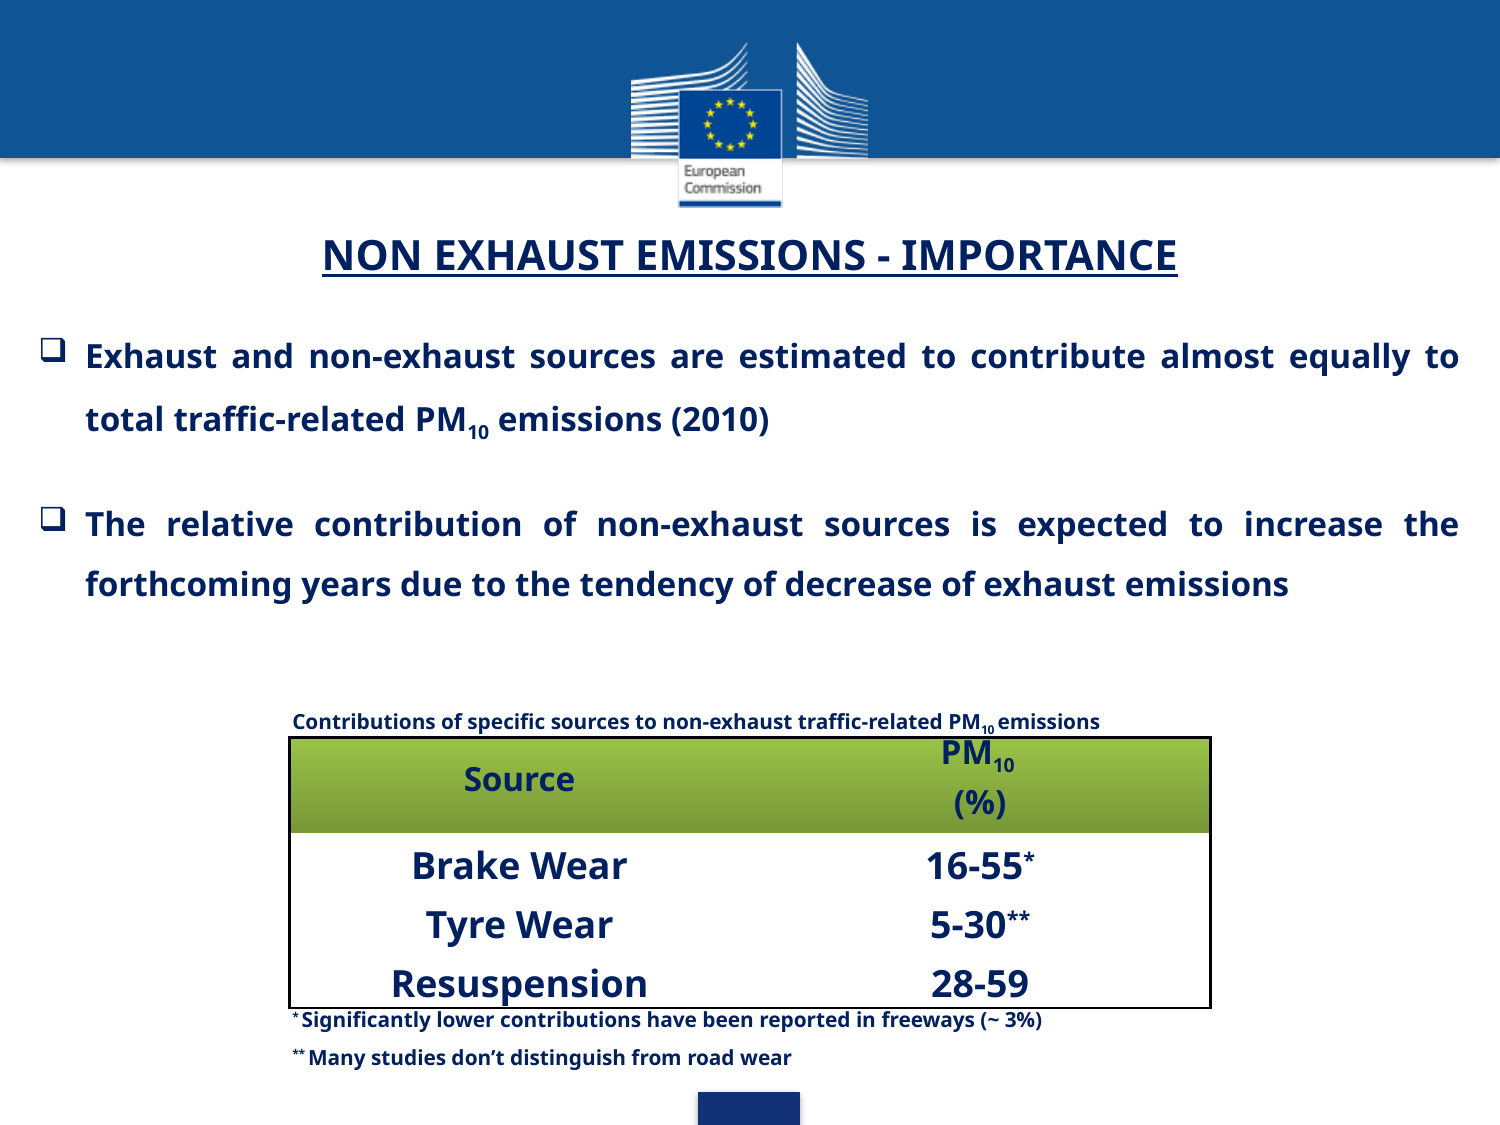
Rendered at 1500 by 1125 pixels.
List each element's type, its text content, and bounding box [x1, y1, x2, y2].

table_header Source [291, 744, 750, 832]
picture [631, 42, 868, 205]
table_cell Resuspension [291, 949, 750, 999]
text_box Contributions of specific sources to non-exhaust traffic-related PM10 emissions [277, 686, 1247, 744]
text_box * Significantly lower contributions have been reported in freeways (~ 3%) ** Many studies don’t distinguish from road wear [277, 999, 1199, 1077]
table_cell Tyre Wear [291, 891, 750, 949]
table_cell 5-30** [750, 891, 1209, 949]
table_cell Brake Wear [291, 832, 750, 891]
table_header PM10 (%) [750, 744, 1209, 832]
text_box Exhaust and non-exhaust sources are estimated to contribute almost equally to total traffic-related PM10 emissions (2010) The relative contribution of non-exhaust sources is expected to increase the forthcoming years due to the tendency of decrease of exhaust emissions [23, 307, 1477, 611]
table_cell 28-59 [750, 949, 1209, 1007]
title NON EXHAUST EMISSIONS - IMPORTANCE [148, 205, 1352, 303]
table_cell 16-55* [750, 832, 1209, 891]
